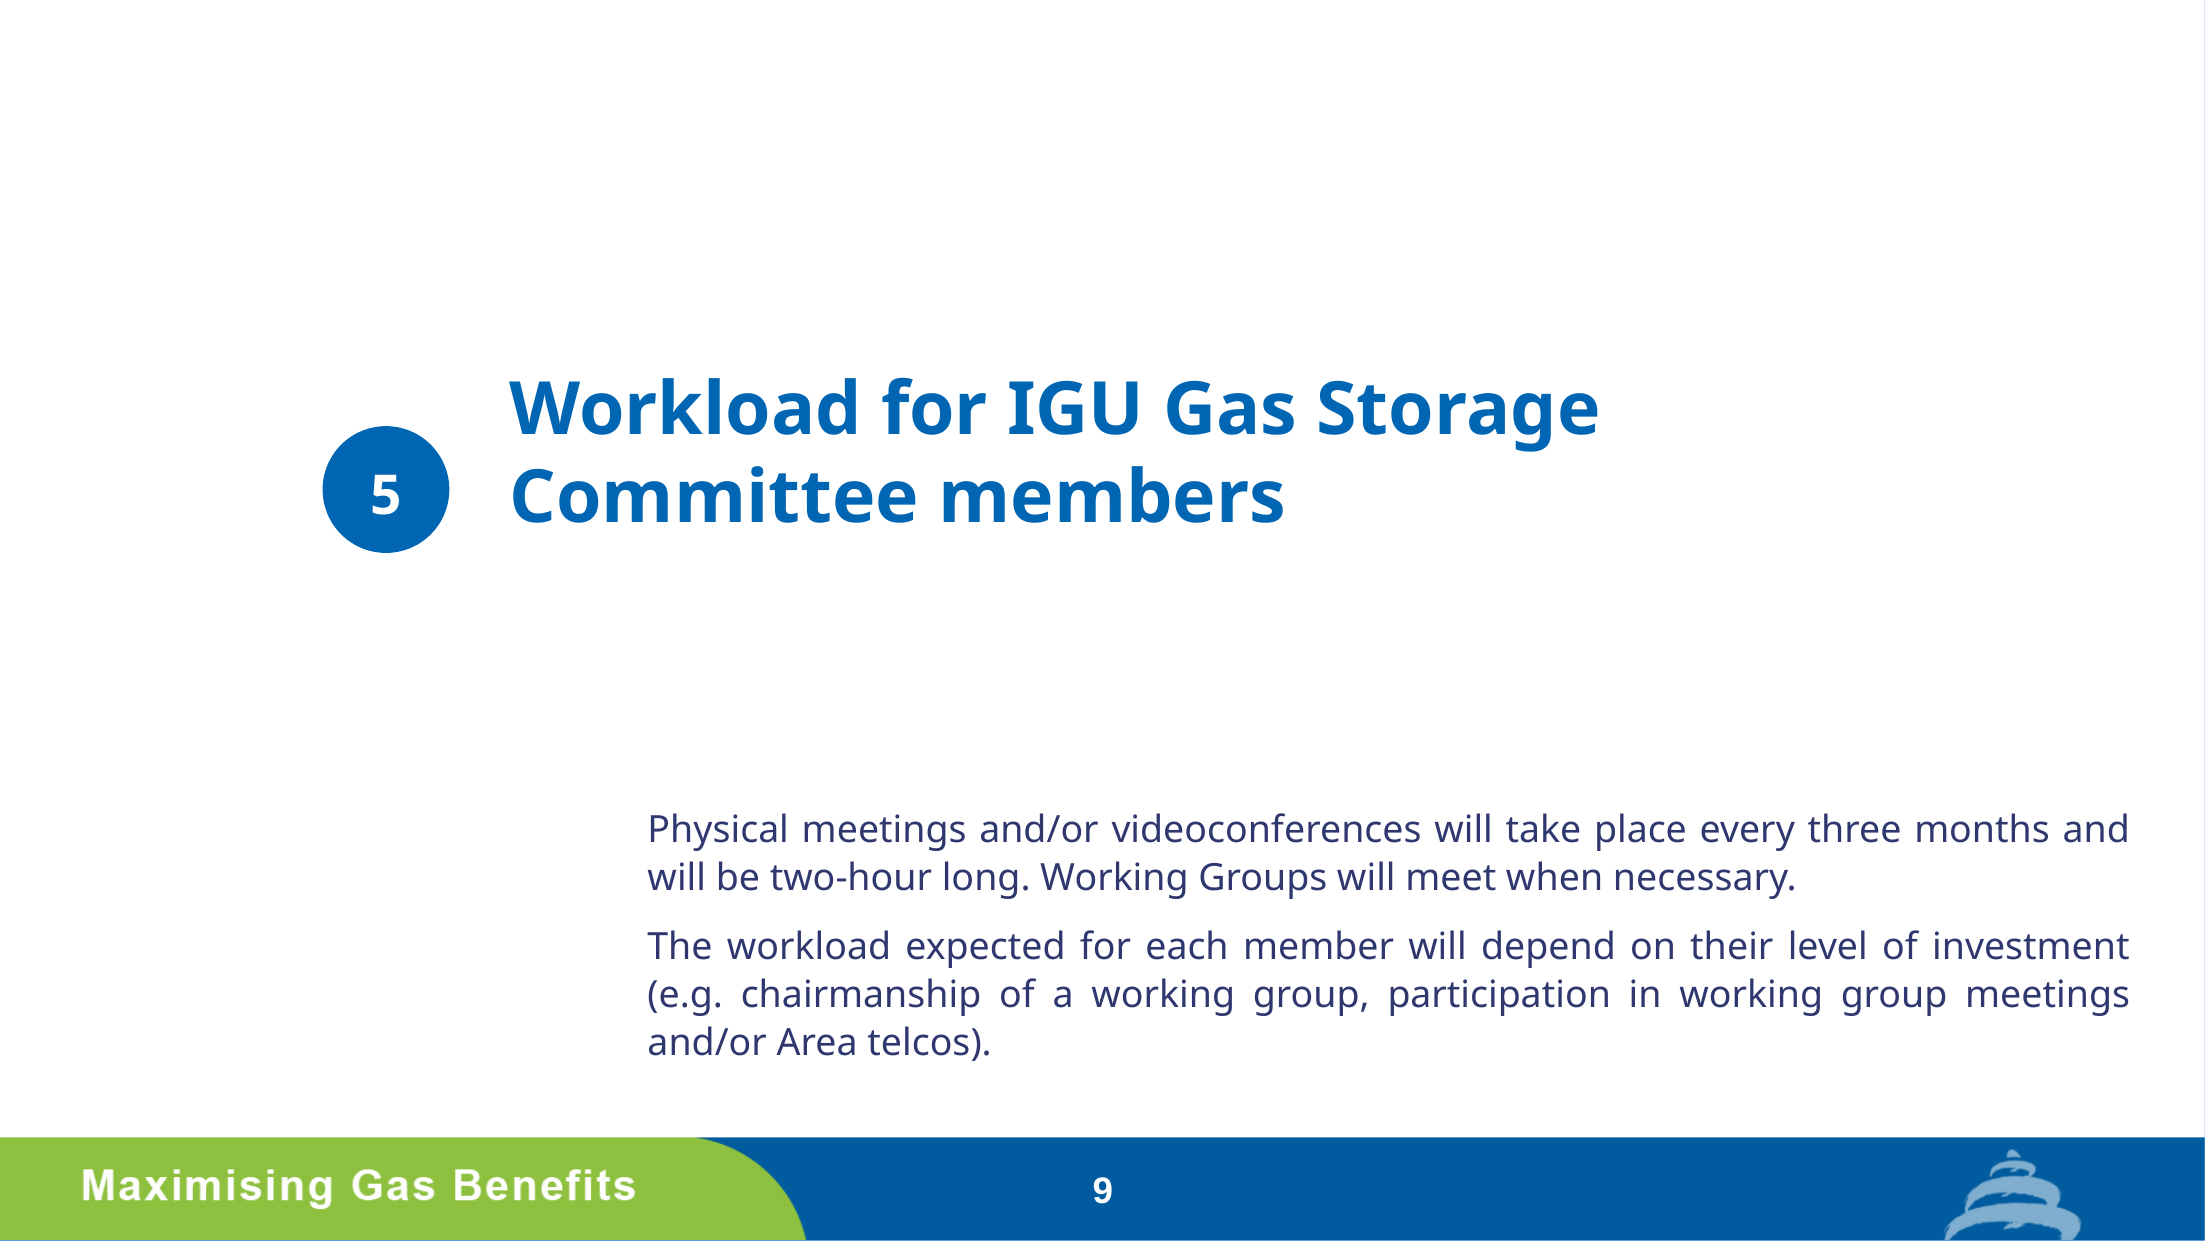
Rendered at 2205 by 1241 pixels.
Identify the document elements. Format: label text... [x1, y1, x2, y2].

slide_number 9 [906, 1159, 1300, 1217]
text_box Physical meetings and/or videoconferences will take place every three months and will be two-hour long. Working Groups will meet when necessary. The workload expected for each member will depend on their level of investment (e.g. chairmanship of a working group, participation in working group meetings and/or Area telcos). [632, 794, 2147, 1071]
subtitle 5 [352, 451, 420, 528]
title Workload for IGU Gas Storage Committee members [495, 434, 2011, 545]
picture [0, 0, 2205, 1240]
